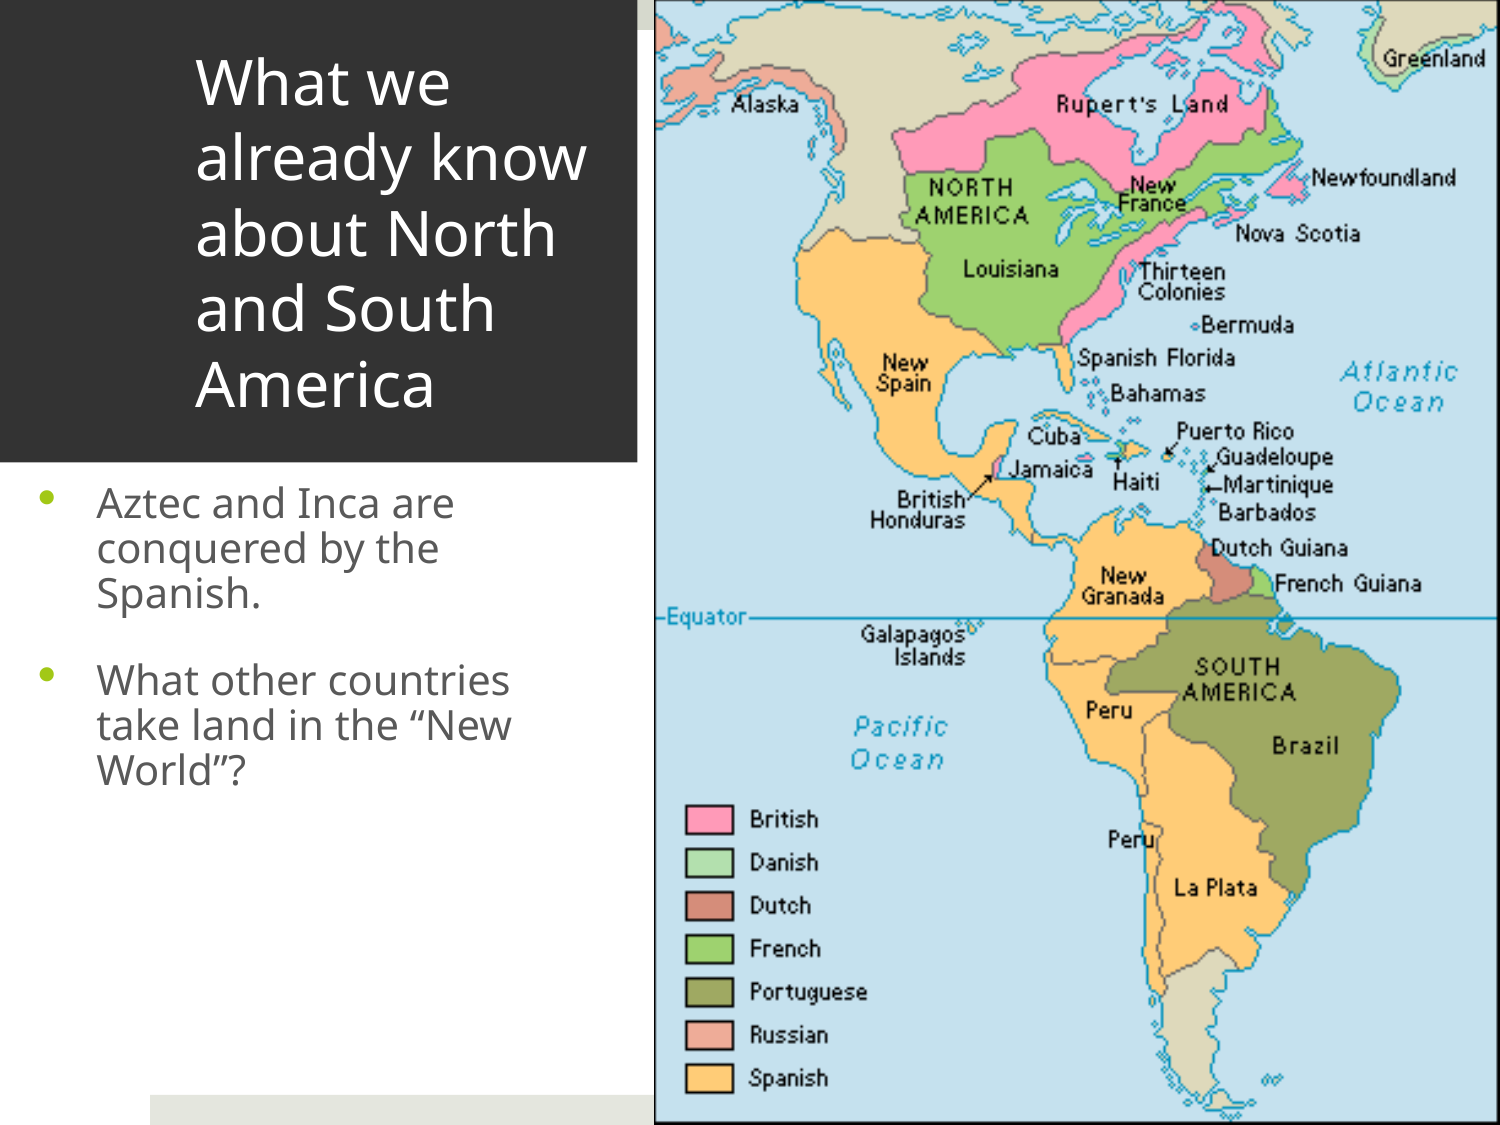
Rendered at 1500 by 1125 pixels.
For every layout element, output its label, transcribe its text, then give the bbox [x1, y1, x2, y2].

title What we already know about North and South America [0, 0, 638, 463]
list Aztec and Inca are conquered by the Spanish. What other countries take land in the “New World”? [24, 474, 566, 1063]
picture [654, 0, 1500, 1125]
